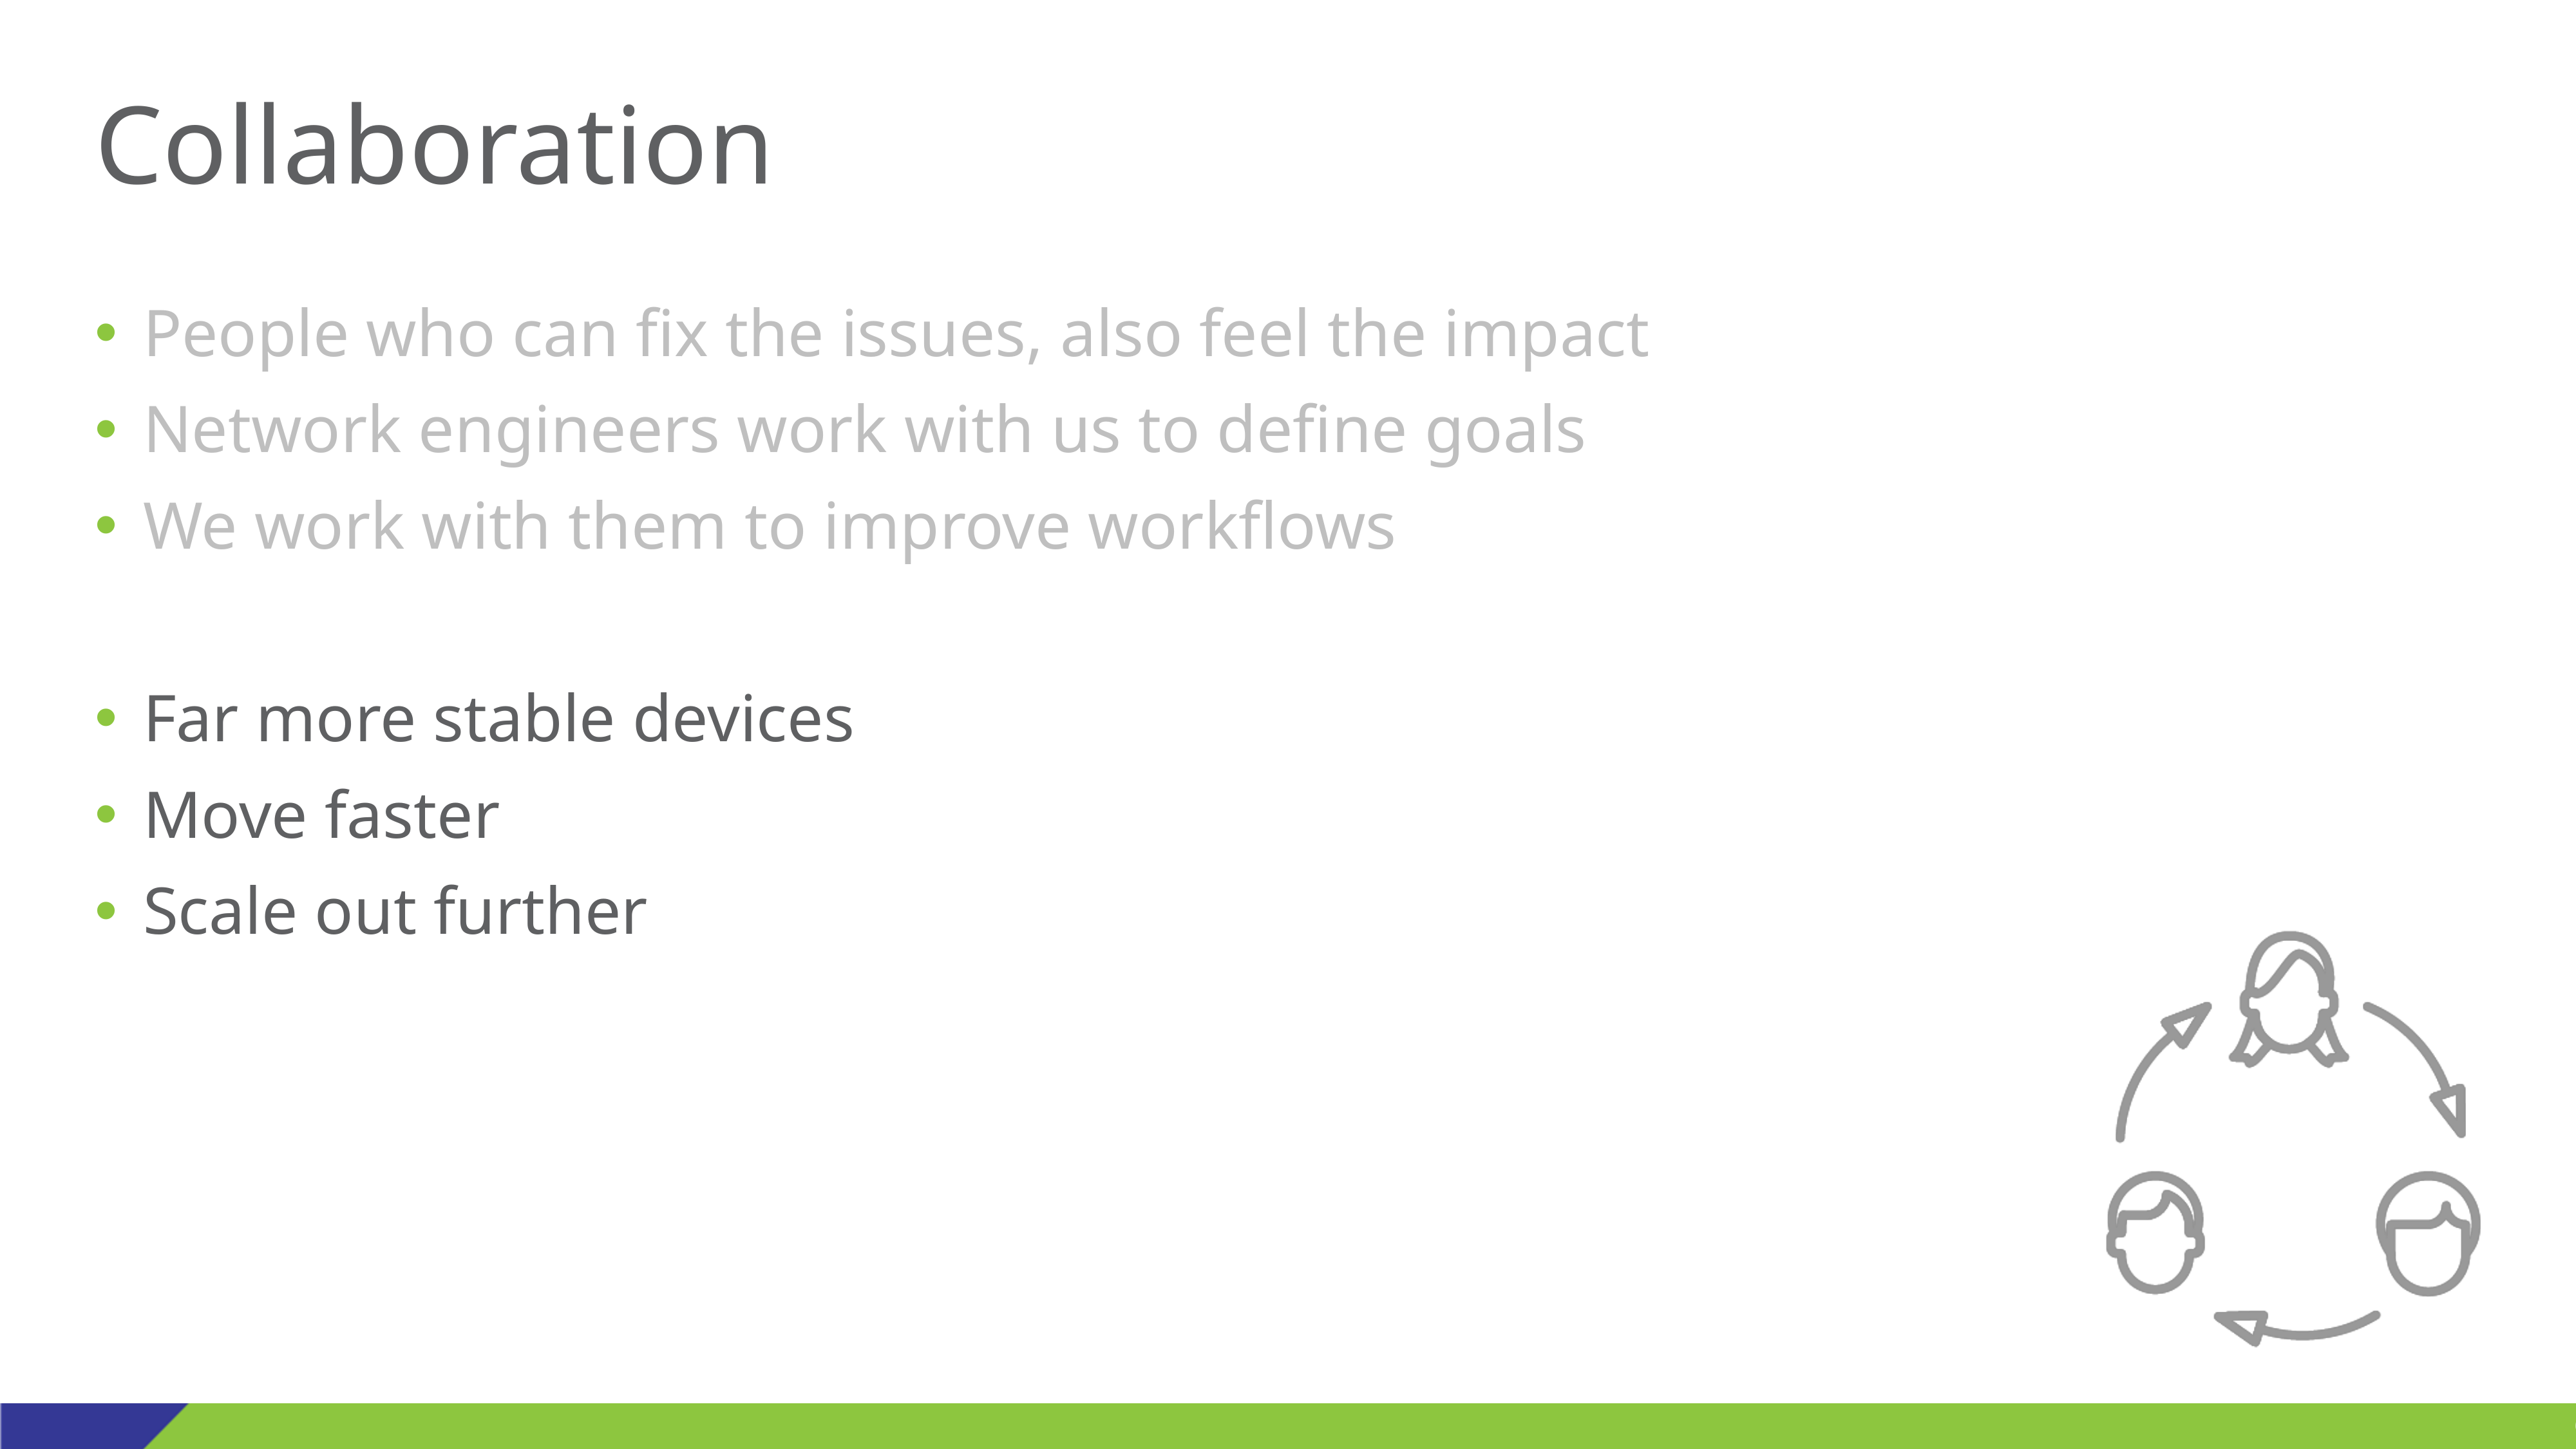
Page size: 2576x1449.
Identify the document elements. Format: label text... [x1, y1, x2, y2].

picture [2079, 908, 2529, 1358]
title Collaboration [84, 77, 2405, 222]
text_box People who can fix the issues, also feel the impact Network engineers work with us to define goals We work with them to improve workflows Far more stable devices Move faster Scale out further [85, 291, 2466, 1303]
picture [0, 1403, 2576, 1449]
